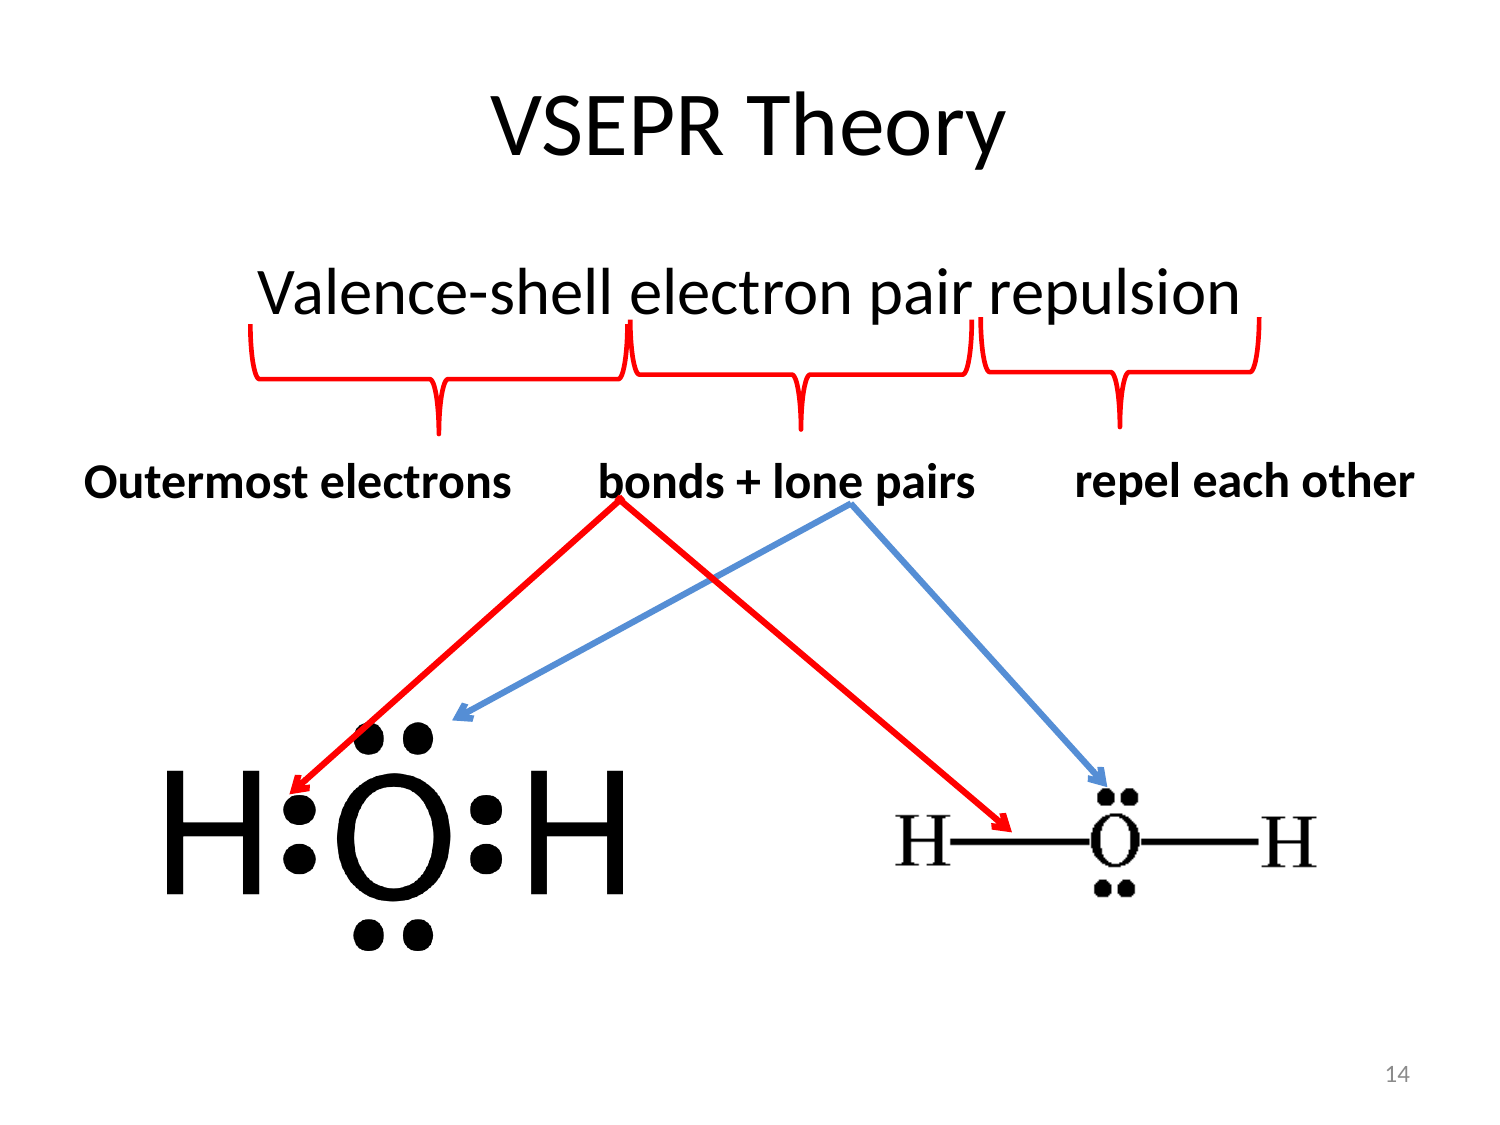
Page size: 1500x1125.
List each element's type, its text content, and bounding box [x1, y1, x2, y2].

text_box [451, 503, 611, 721]
picture [166, 722, 624, 952]
text_box Outermost electrons [38, 440, 558, 516]
text_box bonds + lone pairs [582, 441, 1021, 501]
text_box [629, 319, 973, 431]
slide_number 14 [1074, 1042, 1425, 1103]
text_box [616, 496, 1013, 833]
text_box [979, 317, 1260, 428]
text_box [249, 324, 629, 435]
text_box Valence-shell electron pair repulsion [122, 240, 1378, 336]
text_box VSEPR Theory [115, 37, 1383, 200]
text_box repel each other [1059, 440, 1435, 516]
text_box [850, 503, 1108, 788]
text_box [289, 496, 615, 795]
picture [891, 786, 1324, 902]
